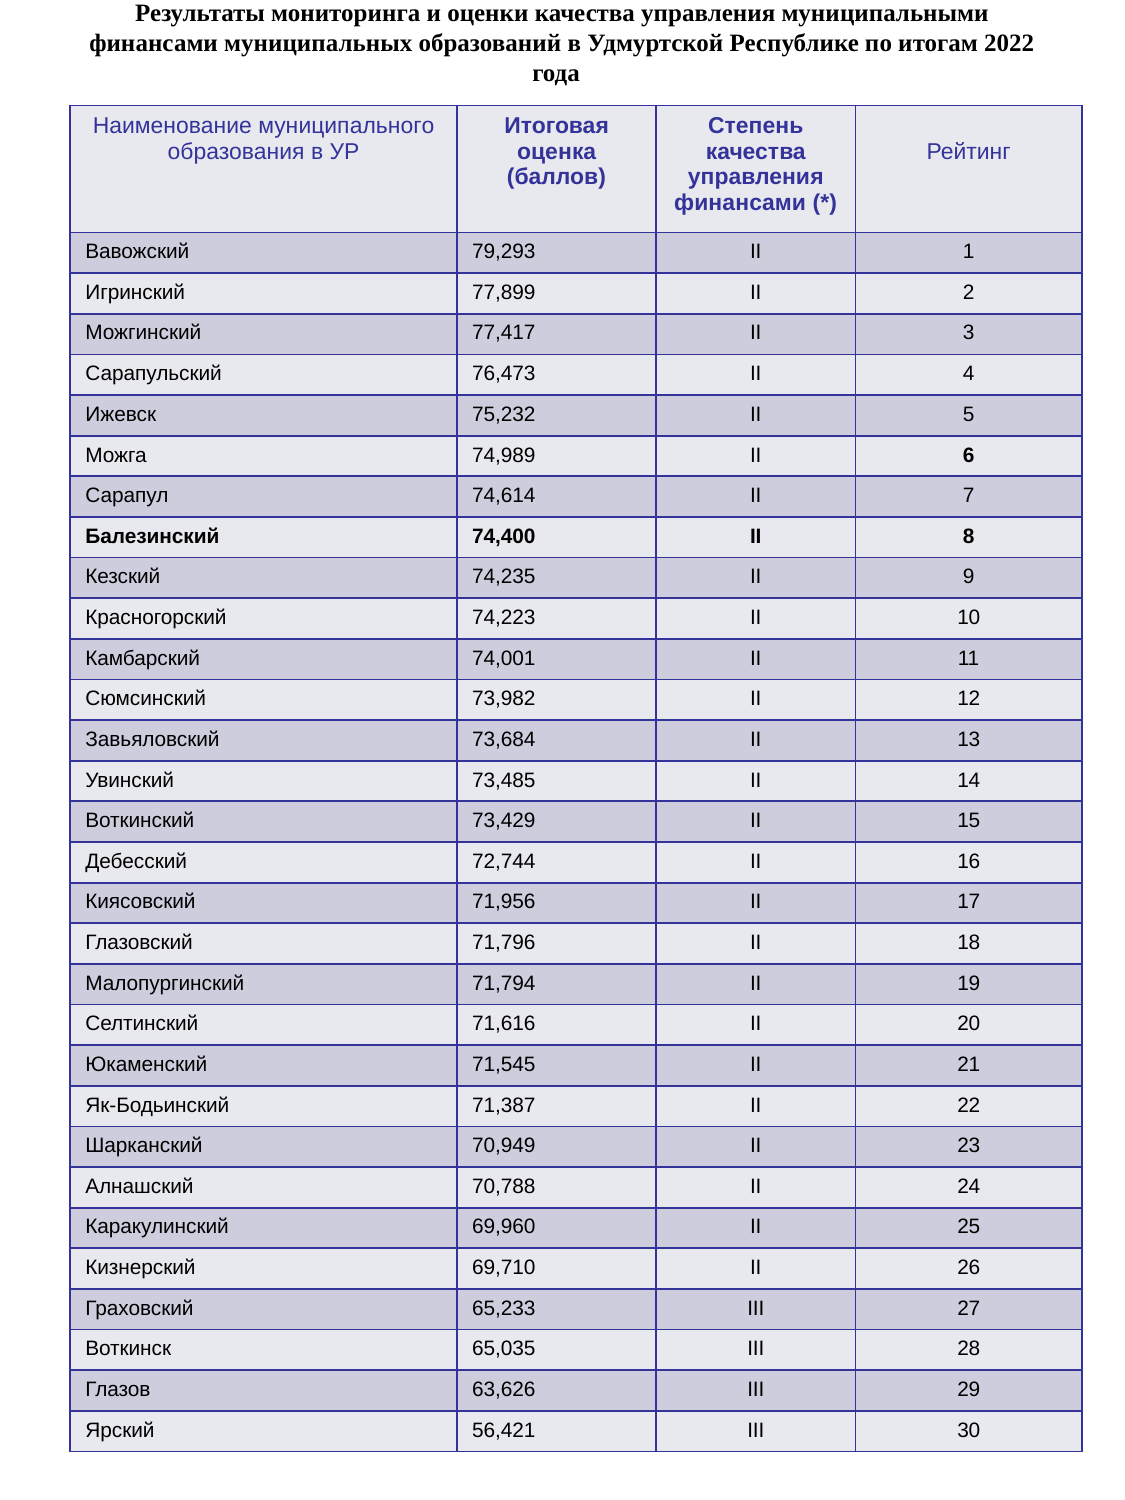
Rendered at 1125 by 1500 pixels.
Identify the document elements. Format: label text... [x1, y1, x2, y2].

table_cell Воткинский [71, 802, 456, 841]
table_header Наименование муниципального образования в УР [71, 106, 456, 232]
table_cell II [657, 965, 855, 1004]
table_cell 16 [856, 843, 1081, 882]
table_cell Граховский [71, 1290, 456, 1329]
table_cell 74,223 [458, 599, 655, 638]
table_cell Малопургинский [71, 965, 456, 1004]
table_cell Сарапульский [71, 355, 456, 394]
table_cell 20 [856, 1005, 1081, 1044]
table_cell Дебесский [71, 843, 456, 882]
table_cell 27 [856, 1290, 1081, 1329]
table_cell 71,794 [458, 965, 655, 1004]
table_cell 70,788 [458, 1168, 655, 1207]
table_cell 65,233 [458, 1290, 655, 1329]
table_cell 74,400 [458, 518, 655, 557]
table_cell Сарапул [71, 477, 456, 516]
table_cell Глазовский [71, 924, 456, 963]
table_cell II [657, 680, 855, 719]
table_cell 9 [856, 558, 1081, 597]
table_cell Увинский [71, 762, 456, 800]
table_cell II [657, 843, 855, 882]
table_cell 6 [856, 437, 1081, 475]
table_cell II [657, 924, 855, 963]
table_cell 3 [856, 315, 1081, 354]
table_cell III [657, 1371, 855, 1410]
table_cell 15 [856, 802, 1081, 841]
table_cell Камбарский [71, 640, 456, 679]
table_cell Кезский [71, 558, 456, 597]
table_cell 69,710 [458, 1249, 655, 1288]
table_cell Каракулинский [71, 1209, 456, 1247]
table_cell Глазов [71, 1371, 456, 1410]
table_cell Можгинский [71, 315, 456, 354]
table_cell 24 [856, 1168, 1081, 1207]
table_cell 75,232 [458, 396, 655, 435]
table_cell Красногорский [71, 599, 456, 638]
table_cell 2 [856, 274, 1081, 313]
table_header Итоговая оценка (баллов) [458, 106, 655, 232]
table_header Рейтинг [856, 106, 1081, 232]
table_cell II [657, 1209, 855, 1247]
table_cell II [657, 396, 855, 435]
table_cell 28 [856, 1330, 1081, 1369]
table_cell Игринский [71, 274, 456, 313]
table_cell 73,429 [458, 802, 655, 841]
table_cell 74,001 [458, 640, 655, 679]
table_cell 79,293 [458, 233, 655, 272]
table_cell 18 [856, 924, 1081, 963]
table_cell 69,960 [458, 1209, 655, 1247]
table_cell 21 [856, 1046, 1081, 1085]
table_cell 25 [856, 1209, 1081, 1247]
table_cell II [657, 1005, 855, 1044]
table_cell 65,035 [458, 1330, 655, 1369]
table_cell II [657, 355, 855, 394]
table_cell 72,744 [458, 843, 655, 882]
table_cell II [657, 762, 855, 800]
table_cell III [657, 1330, 855, 1369]
table_cell 76,473 [458, 355, 655, 394]
table_cell 74,235 [458, 558, 655, 597]
table_cell III [657, 1290, 855, 1329]
table_cell Балезинский [71, 518, 456, 557]
table_cell Вавожский [71, 233, 456, 272]
table_cell II [657, 558, 855, 597]
table_cell Можга [71, 437, 456, 475]
table_cell Шарканский [71, 1127, 456, 1166]
table_cell Ижевск [71, 396, 456, 435]
table_cell 71,956 [458, 884, 655, 922]
table_cell II [657, 1127, 855, 1166]
table_cell 26 [856, 1249, 1081, 1288]
table_cell II [657, 1168, 855, 1207]
table_cell II [657, 1046, 855, 1085]
table_cell II [657, 477, 855, 516]
table_cell 70,949 [458, 1127, 655, 1166]
table_cell II [657, 1249, 855, 1288]
table_cell 29 [856, 1371, 1081, 1410]
table_cell 7 [856, 477, 1081, 516]
table_cell 30 [856, 1412, 1081, 1451]
table_cell II [657, 884, 855, 922]
table_cell 5 [856, 396, 1081, 435]
table_cell 11 [856, 640, 1081, 679]
table_cell 77,417 [458, 315, 655, 354]
table_cell 14 [856, 762, 1081, 800]
table_cell 73,485 [458, 762, 655, 800]
table_cell 63,626 [458, 1371, 655, 1410]
table_cell 71,616 [458, 1005, 655, 1044]
table_cell 13 [856, 721, 1081, 760]
table_cell II [657, 437, 855, 475]
table_cell 23 [856, 1127, 1081, 1166]
table_cell Сюмсинский [71, 680, 456, 719]
table_cell II [657, 802, 855, 841]
table_cell Алнашский [71, 1168, 456, 1207]
table_cell Селтинский [71, 1005, 456, 1044]
table_cell 1 [856, 233, 1081, 272]
table_cell II [657, 640, 855, 679]
table_cell 71,387 [458, 1087, 655, 1126]
table_cell II [657, 274, 855, 313]
table_cell Воткинск [71, 1330, 456, 1369]
table_cell 19 [856, 965, 1081, 1004]
table_cell II [657, 518, 855, 557]
table_cell 74,989 [458, 437, 655, 475]
table_cell Юкаменский [71, 1046, 456, 1085]
table_cell 71,545 [458, 1046, 655, 1085]
table_cell 73,684 [458, 721, 655, 760]
table_cell 74,614 [458, 477, 655, 516]
table_cell Завьяловский [71, 721, 456, 760]
table_cell 77,899 [458, 274, 655, 313]
table_cell II [657, 599, 855, 638]
table_cell 56,421 [458, 1412, 655, 1451]
table_cell Киясовский [71, 884, 456, 922]
table_header Степень качества управления финансами (*) [657, 106, 855, 232]
table_cell Кизнерский [71, 1249, 456, 1288]
table_cell III [657, 1412, 855, 1451]
table_cell II [657, 1087, 855, 1126]
table_cell 71,796 [458, 924, 655, 963]
table_cell 17 [856, 884, 1081, 922]
table_cell 22 [856, 1087, 1081, 1126]
table_cell 8 [856, 518, 1081, 557]
table_cell 12 [856, 680, 1081, 719]
table_cell 4 [856, 355, 1081, 394]
table_cell Ярский [71, 1412, 456, 1451]
table_cell II [657, 721, 855, 760]
table_cell II [657, 315, 855, 354]
table_cell 10 [856, 599, 1081, 638]
title Результаты мониторинга и оценки качества управления муниципальными финансами муниципальных образований в Удмуртской Республике по итогам 2022 года [56, 17, 1069, 66]
table_cell 73,982 [458, 680, 655, 719]
table_cell II [657, 233, 855, 272]
table_cell Як-Бодьинский [71, 1087, 456, 1126]
